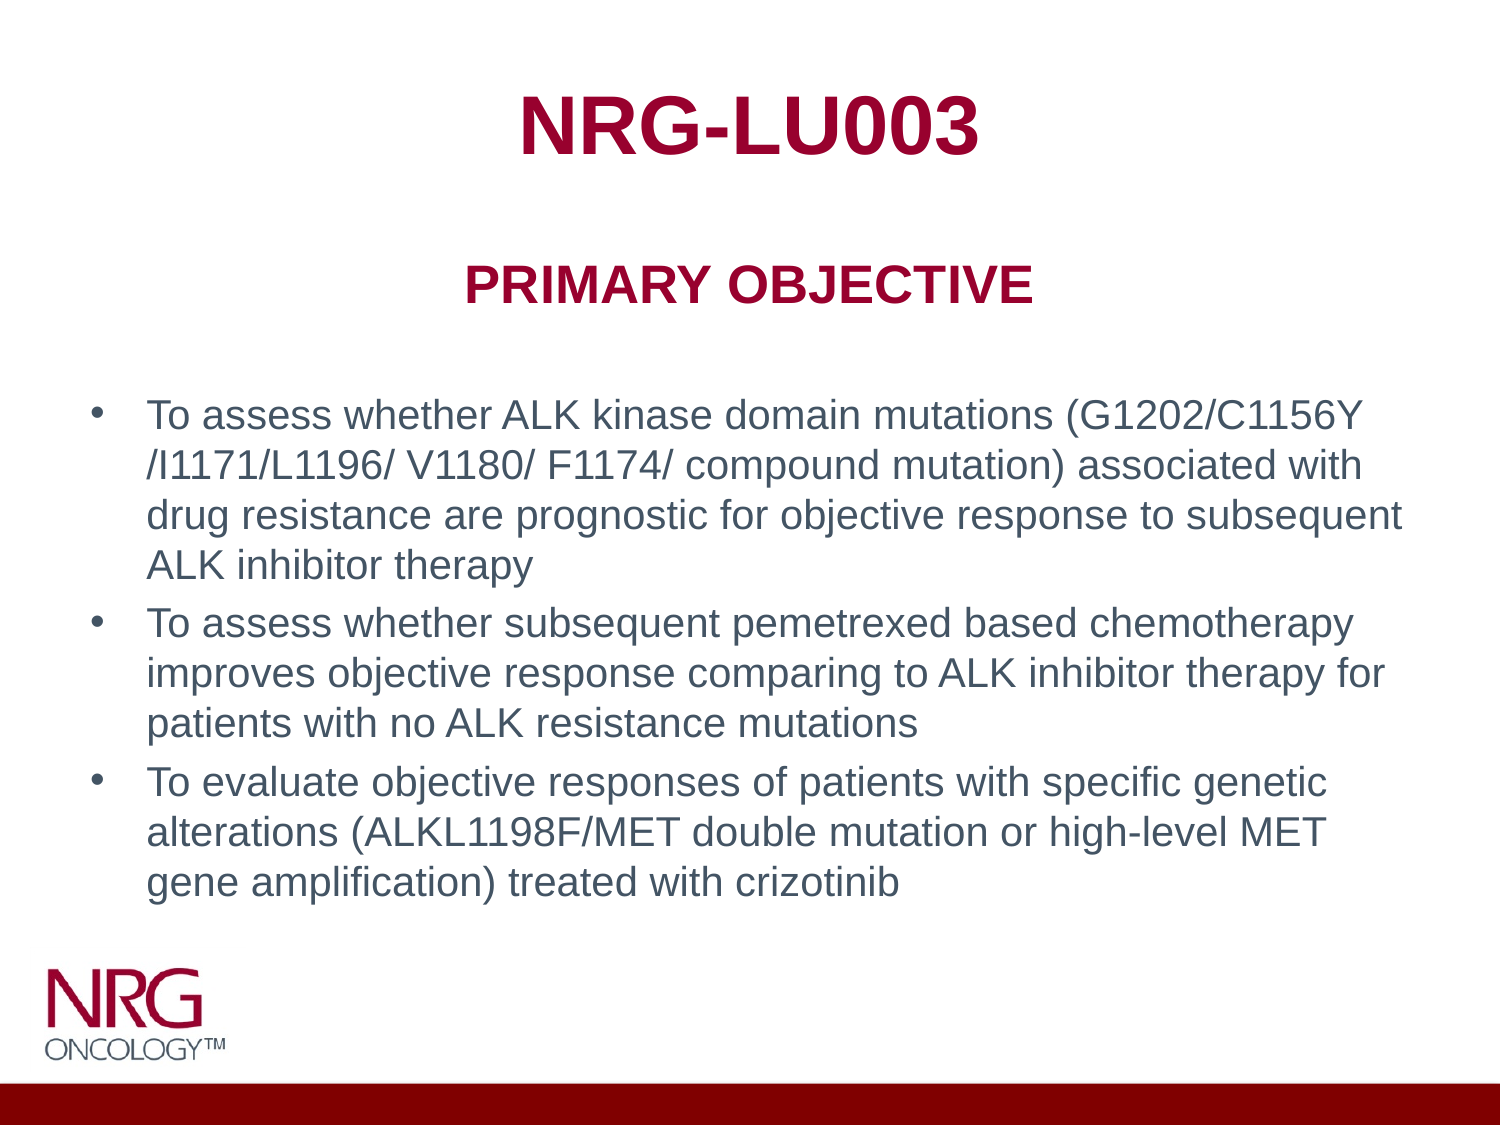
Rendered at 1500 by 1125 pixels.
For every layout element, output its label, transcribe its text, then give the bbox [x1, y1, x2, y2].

title NRG-LU003 [75, 19, 1425, 223]
picture [30, 947, 246, 1072]
list PRIMARY OBJECTIVE To assess whether ALK kinase domain mutations (G1202/C1156Y /I1171/L1196/ V1180/ F1174/ compound mutation) associated with drug resistance are prognostic for objective response to subsequent ALK inhibitor therapy To assess whether subsequent pemetrexed based chemotherapy improves objective response comparing to ALK inhibitor therapy for patients with no ALK resistance mutations To evaluate objective responses of patients with specific genetic alterations (ALKL1198F/MET double mutation or high-level MET gene amplification) treated with crizotinib [75, 241, 1425, 995]
